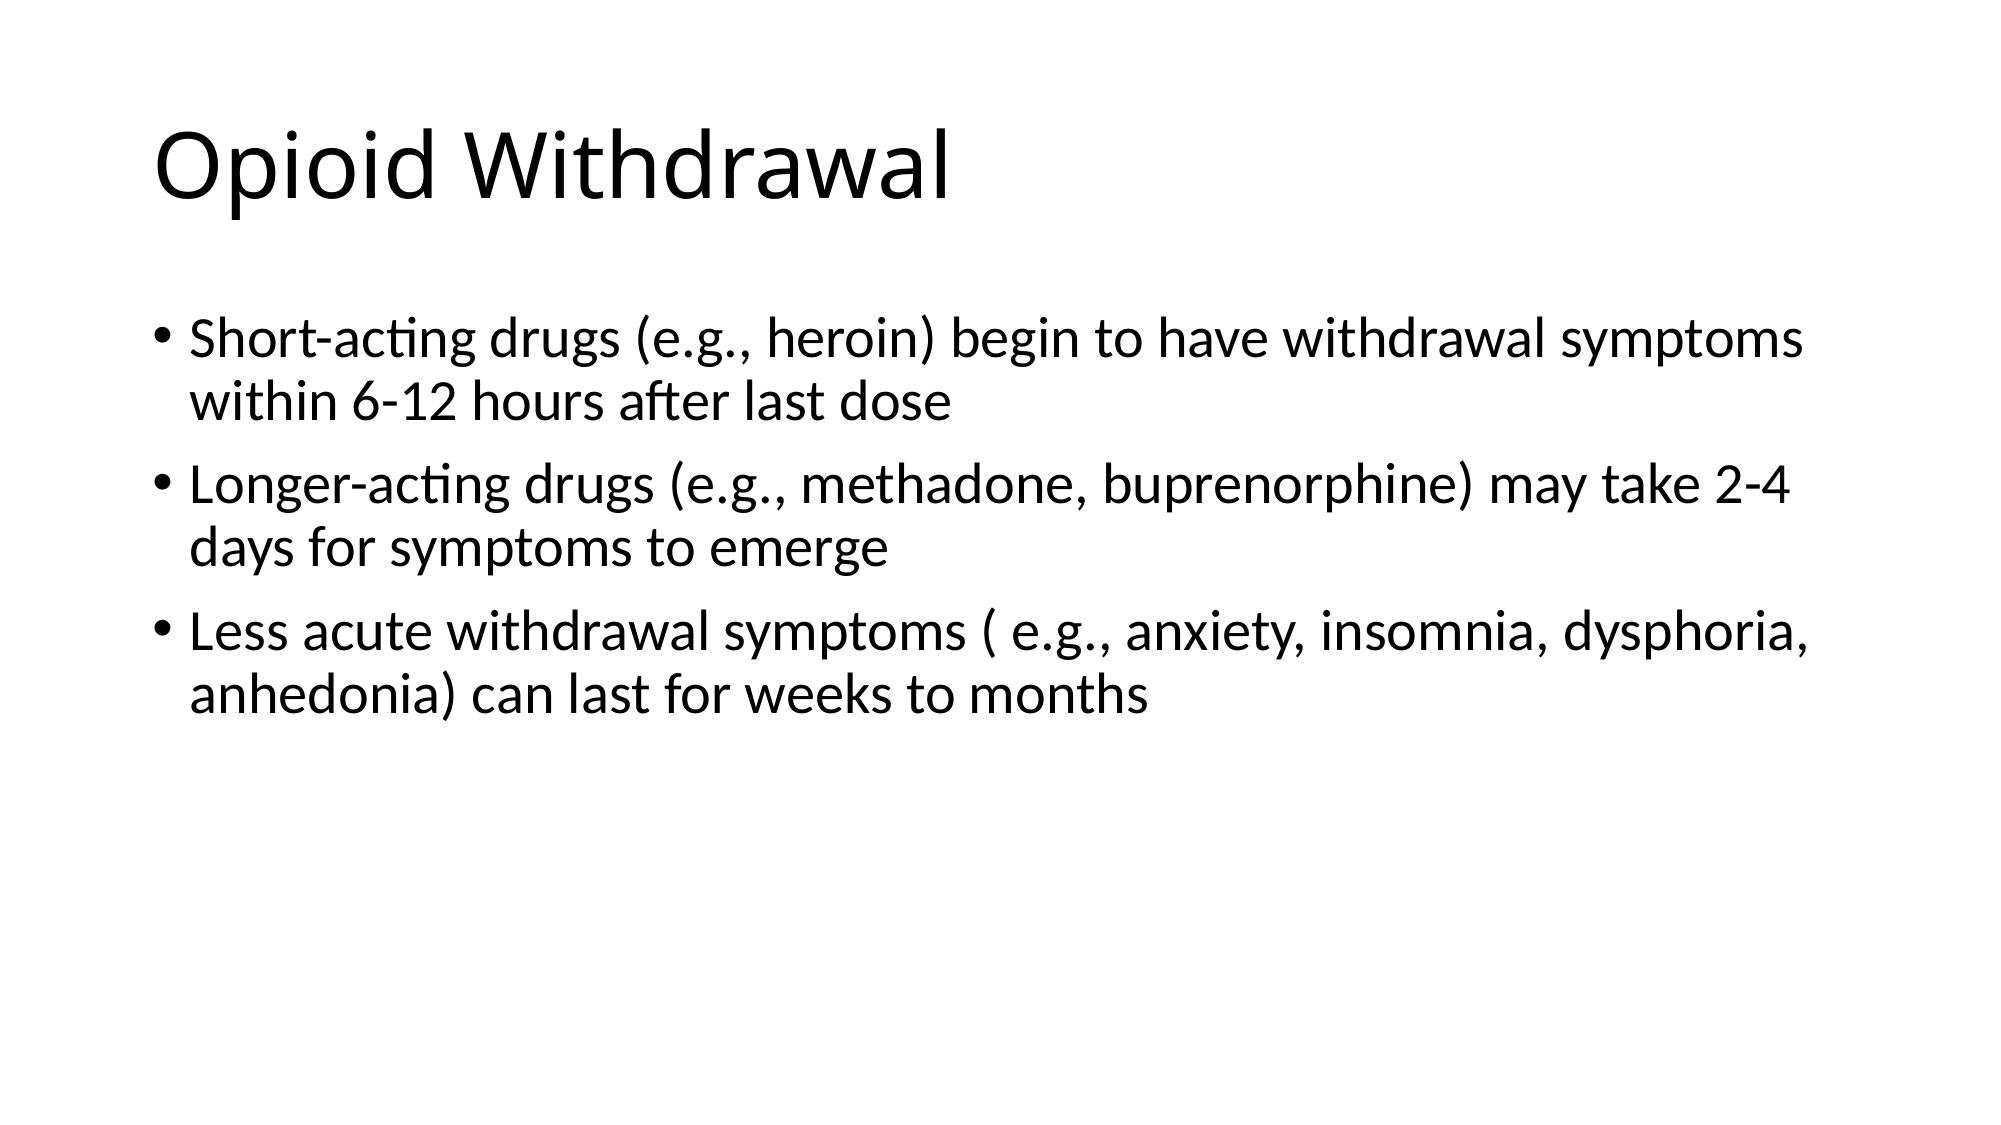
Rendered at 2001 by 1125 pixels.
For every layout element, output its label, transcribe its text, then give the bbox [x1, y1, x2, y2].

list Short-acting drugs (e.g., heroin) begin to have withdrawal symptoms within 6-12 hours after last dose Longer-acting drugs (e.g., methadone, buprenorphine) may take 2-4 days for symptoms to emerge Less acute withdrawal symptoms ( e.g., anxiety, insomnia, dysphoria, anhedonia) can last for weeks to months [137, 299, 1863, 1014]
title Opioid Withdrawal [137, 59, 1863, 278]
